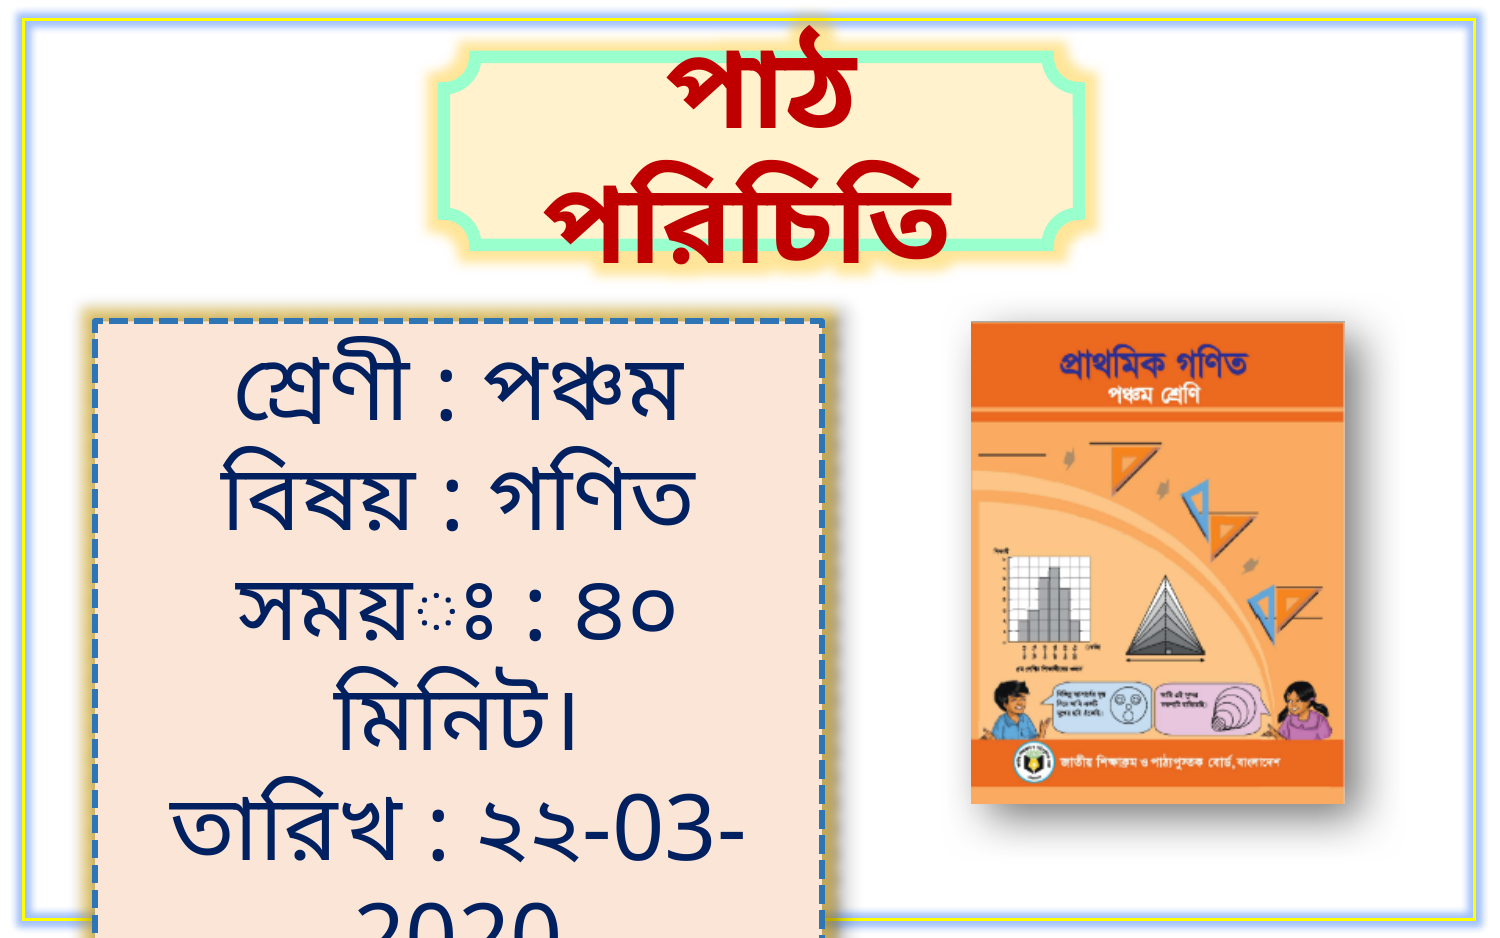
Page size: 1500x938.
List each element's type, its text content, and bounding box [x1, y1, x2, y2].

text_box শ্রেণী : পঞ্চম বিষয় : গণিত সময়ঃ : ৪০ মিনিট। তারিখ : ২২-03-2020 [95, 321, 822, 938]
picture [971, 321, 1345, 804]
text_box পাঠ পরিচিতি [442, 55, 1081, 246]
